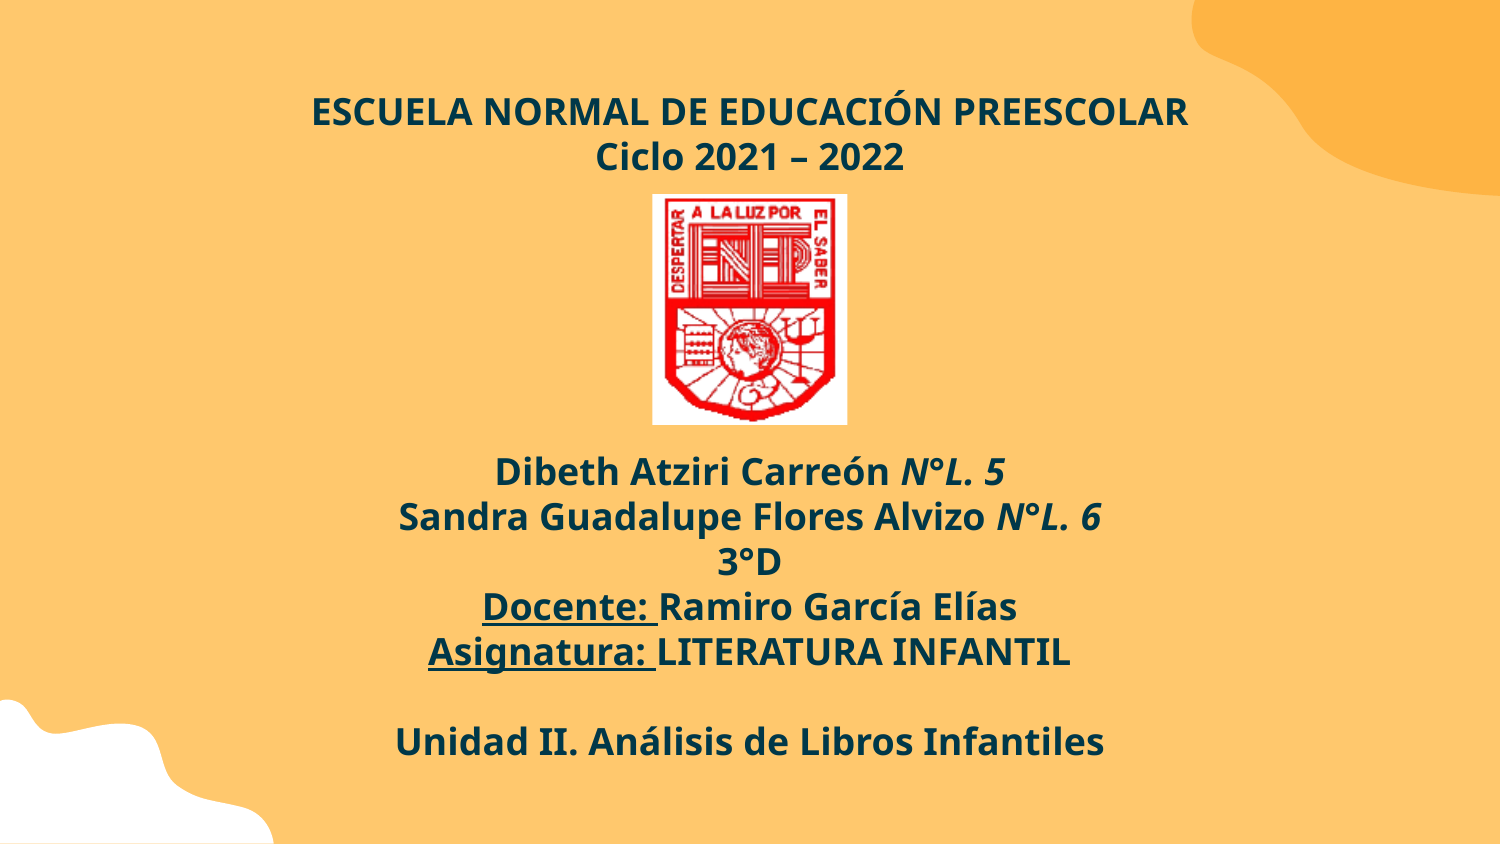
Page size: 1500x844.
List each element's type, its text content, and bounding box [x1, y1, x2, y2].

picture [652, 194, 848, 426]
title ESCUELA NORMAL DE EDUCACIÓN PREESCOLAR Ciclo 2021 – 2022 Dibeth Atziri Carreón N°L. 5 Sandra Guadalupe Flores Alvizo N°L. 6 3°D Docente: Ramiro García Elías Asignatura: LITERATURA INFANTIL Unidad II. Análisis de Libros Infantiles [116, 72, 1383, 167]
